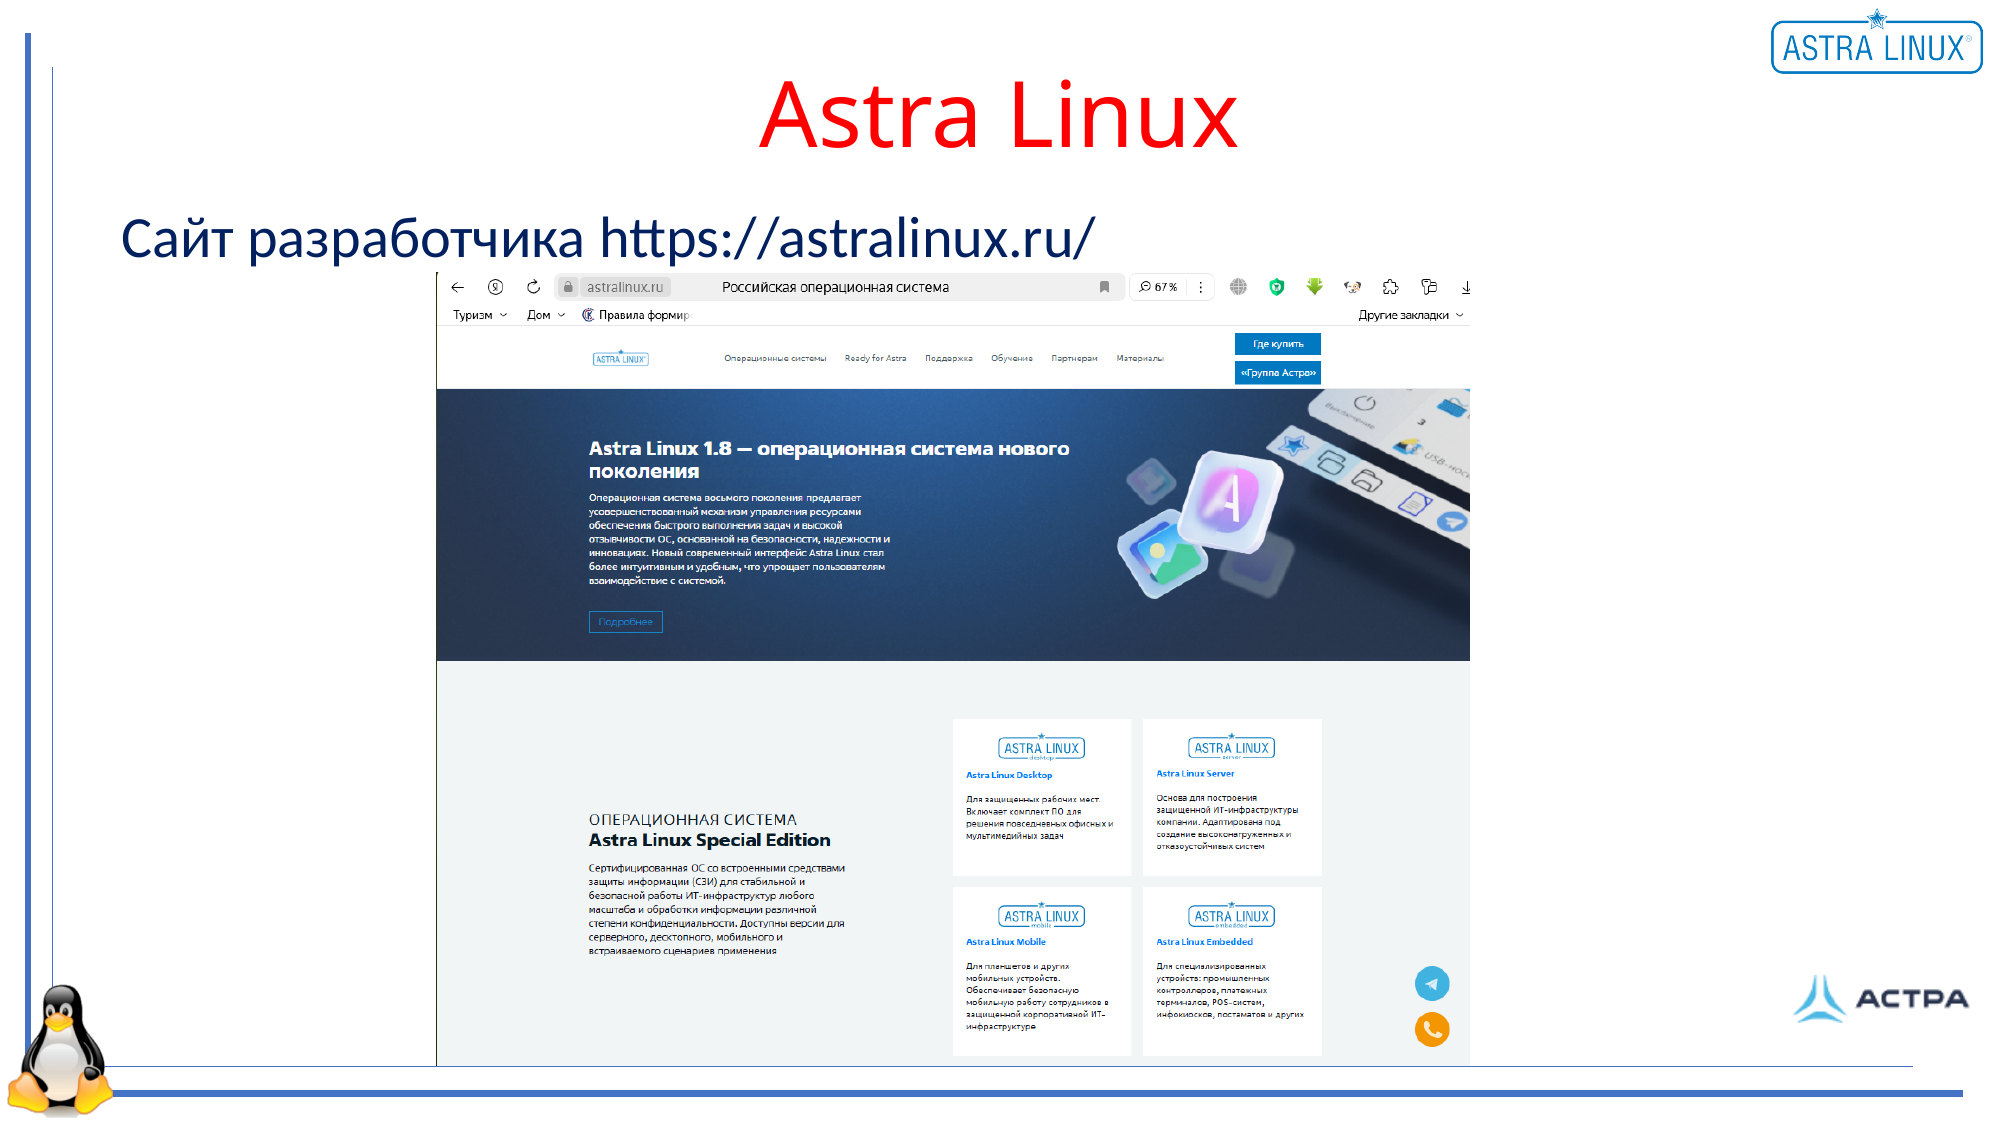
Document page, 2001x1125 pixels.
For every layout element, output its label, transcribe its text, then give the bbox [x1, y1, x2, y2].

title Astra Linux [137, 59, 1863, 177]
picture [0, 948, 131, 1125]
picture [1775, 942, 1984, 1042]
text_box Сайт разработчика https://astralinux.ru/ [106, 191, 1894, 277]
picture [436, 272, 1470, 1066]
picture [1754, 0, 2000, 91]
